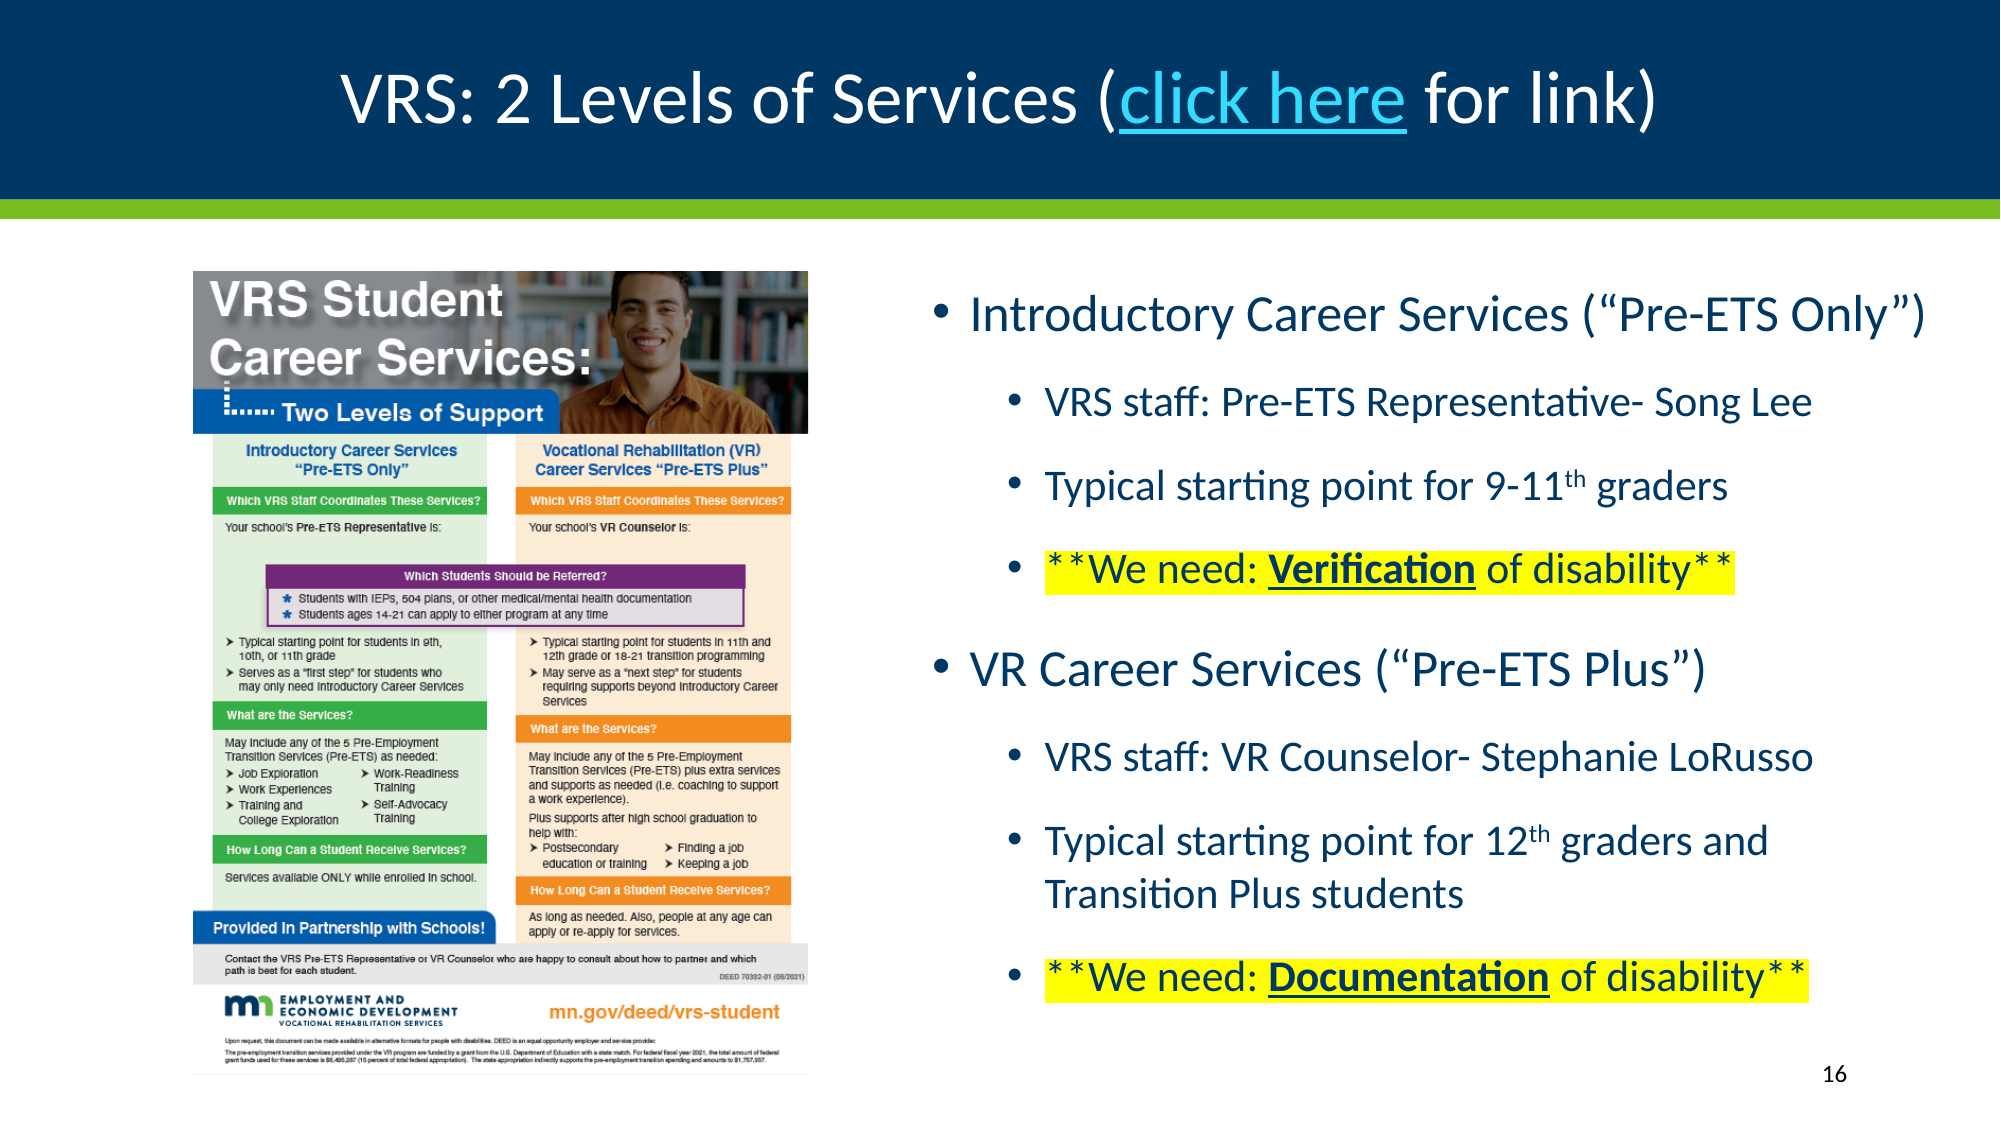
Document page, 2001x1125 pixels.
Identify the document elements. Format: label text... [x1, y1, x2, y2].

picture [192, 271, 809, 1075]
title VRS: 2 Levels of Services (click here for link) [0, 0, 2000, 200]
list Introductory Career Services (“Pre-ETS Only”) VRS staff: Pre-ETS Representative- Song Lee Typical starting point for 9-11th graders **We need: Verification of disability** VR Career Services (“Pre-ETS Plus”) VRS staff: VR Counselor- Stephanie LoRusso Typical starting point for 12th graders and Transition Plus students **We need: Documentation of disability** [917, 271, 1950, 1075]
slide_number 16 [1622, 1042, 1863, 1103]
